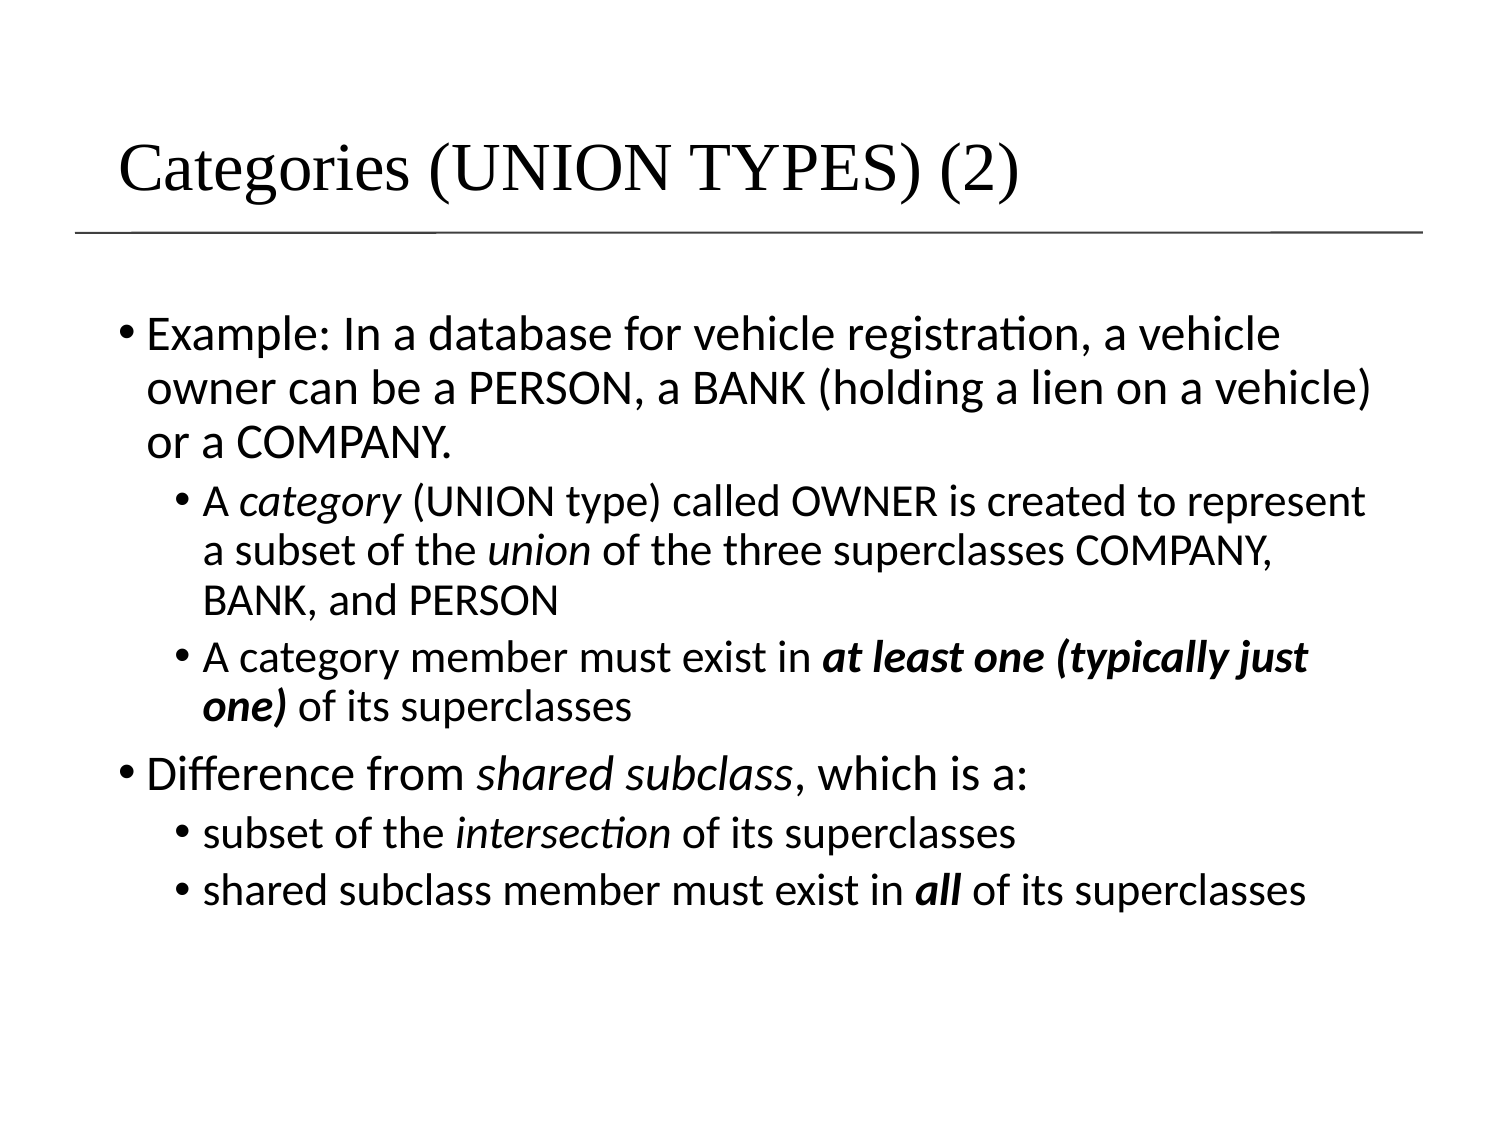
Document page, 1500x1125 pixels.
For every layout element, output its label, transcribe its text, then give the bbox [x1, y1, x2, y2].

title Categories (UNION TYPES) (2) [103, 59, 1397, 278]
list Example: In a database for vehicle registration, a vehicle owner can be a PERSON, a BANK (holding a lien on a vehicle) or a COMPANY. A category (UNION type) called OWNER is created to represent a subset of the union of the three superclasses COMPANY, BANK, and PERSON A category member must exist in at least one (typically just one) of its superclasses Difference from shared subclass, which is a: subset of the intersection of its superclasses shared subclass member must exist in all of its superclasses [103, 299, 1397, 1014]
